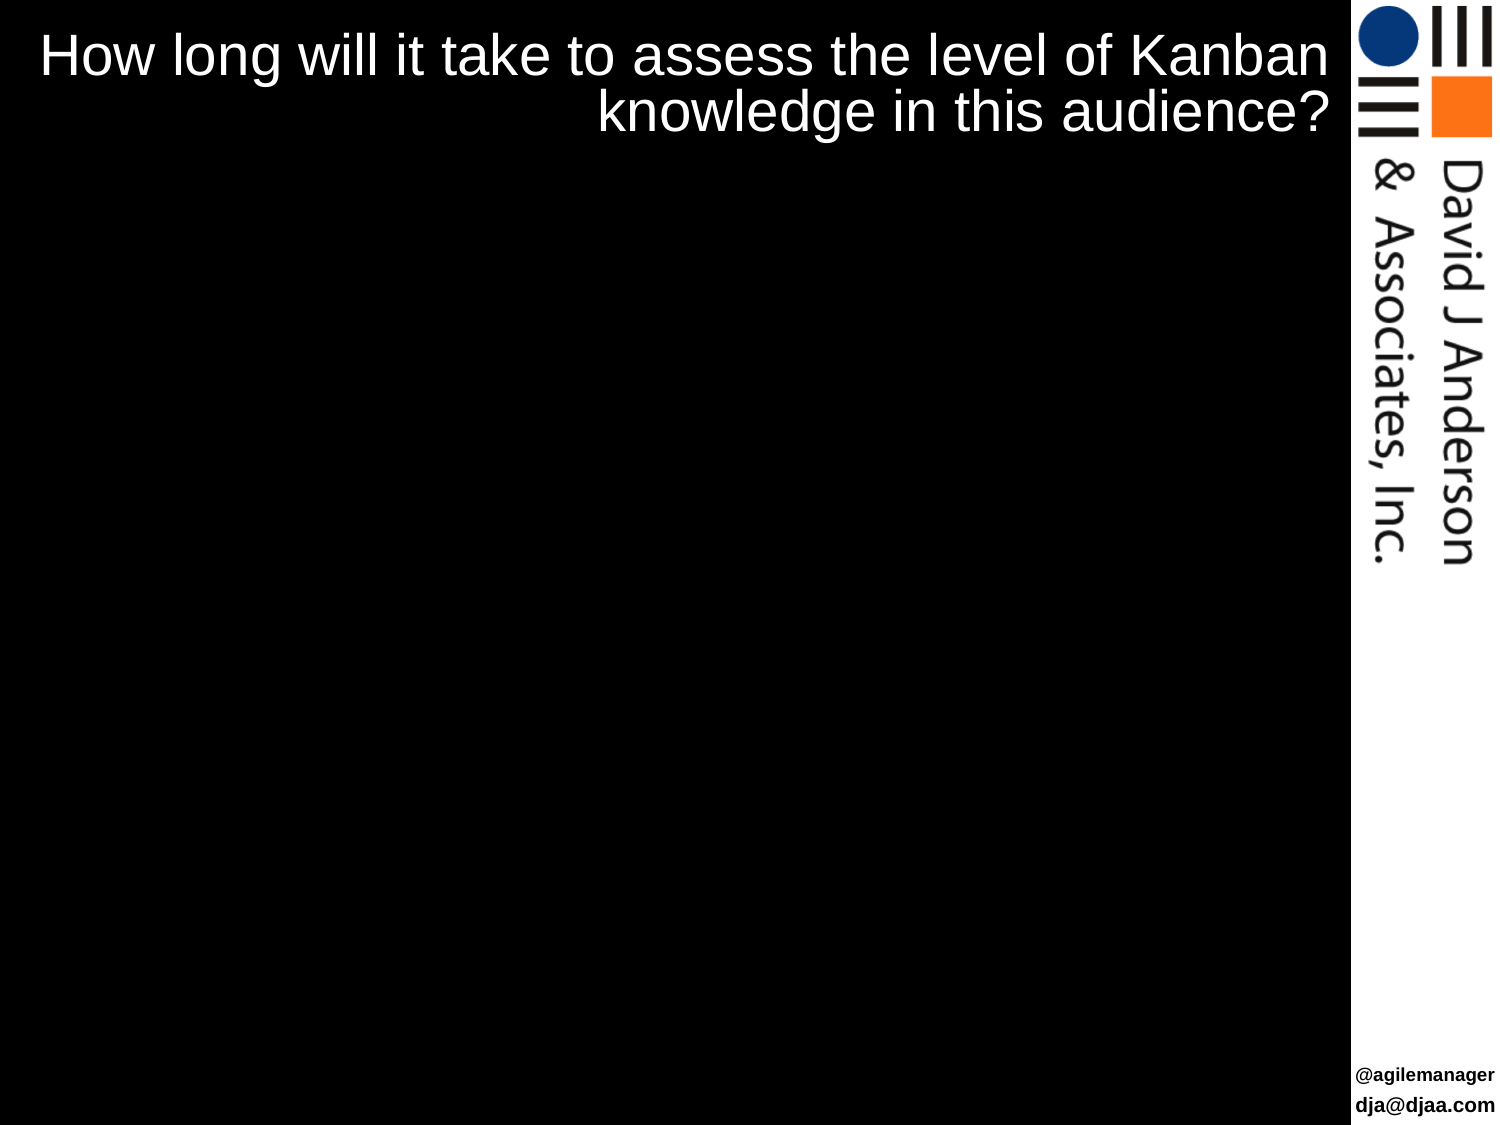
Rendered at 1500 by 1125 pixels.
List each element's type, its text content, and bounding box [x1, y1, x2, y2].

picture [1352, 0, 1500, 628]
title How long will it take to assess the level of Kanban knowledge in this audience? [21, 22, 1348, 95]
